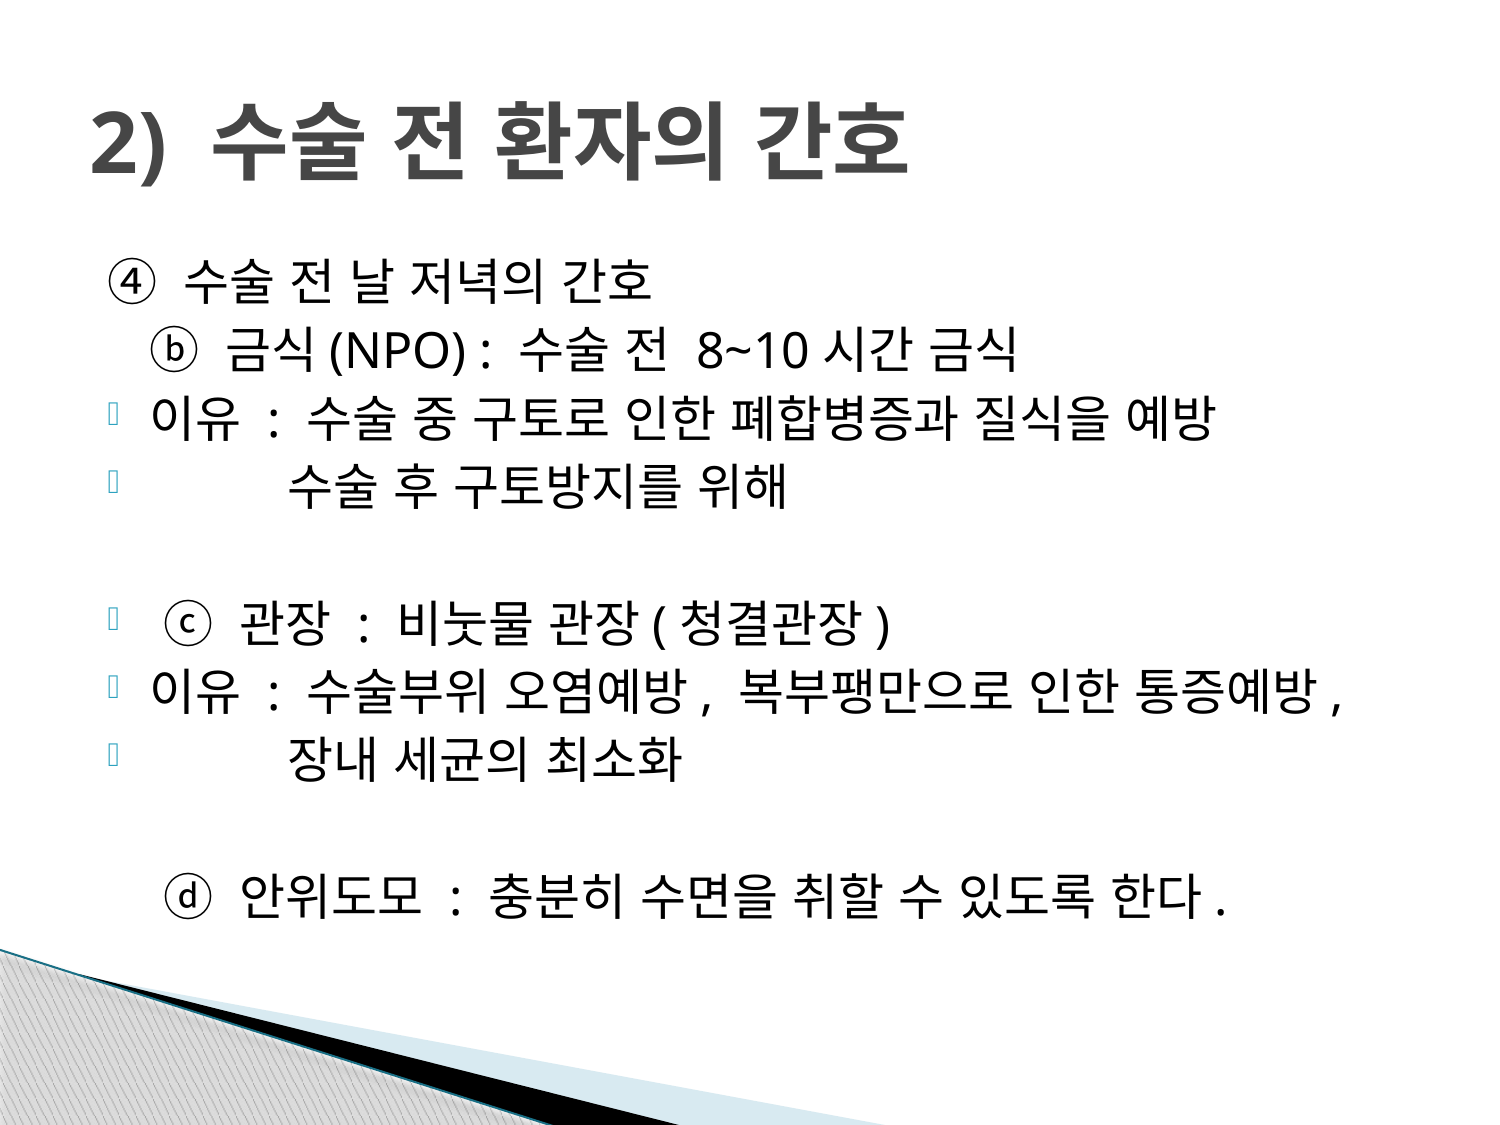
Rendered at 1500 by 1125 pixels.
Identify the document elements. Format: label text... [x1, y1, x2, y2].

list ④ 수술 전 날 저녁의 간호 ⓑ 금식(NPO) : 수술 전 8~10시간 금식 이유 : 수술 중 구토로 인한 폐합병증과 질식을 예방 수술 후 구토방지를 위해 ⓒ 관장 : 비눗물 관장(청결관장) 이유 : 수술부위 오염예방, 복부팽만으로 인한 통증예방, 장내 세균의 최소화 ⓓ 안위도모 : 충분히 수면을 취할 수 있도록 한다. [75, 243, 1425, 986]
title 2) 수술 전 환자의 간호 [75, 45, 1425, 233]
